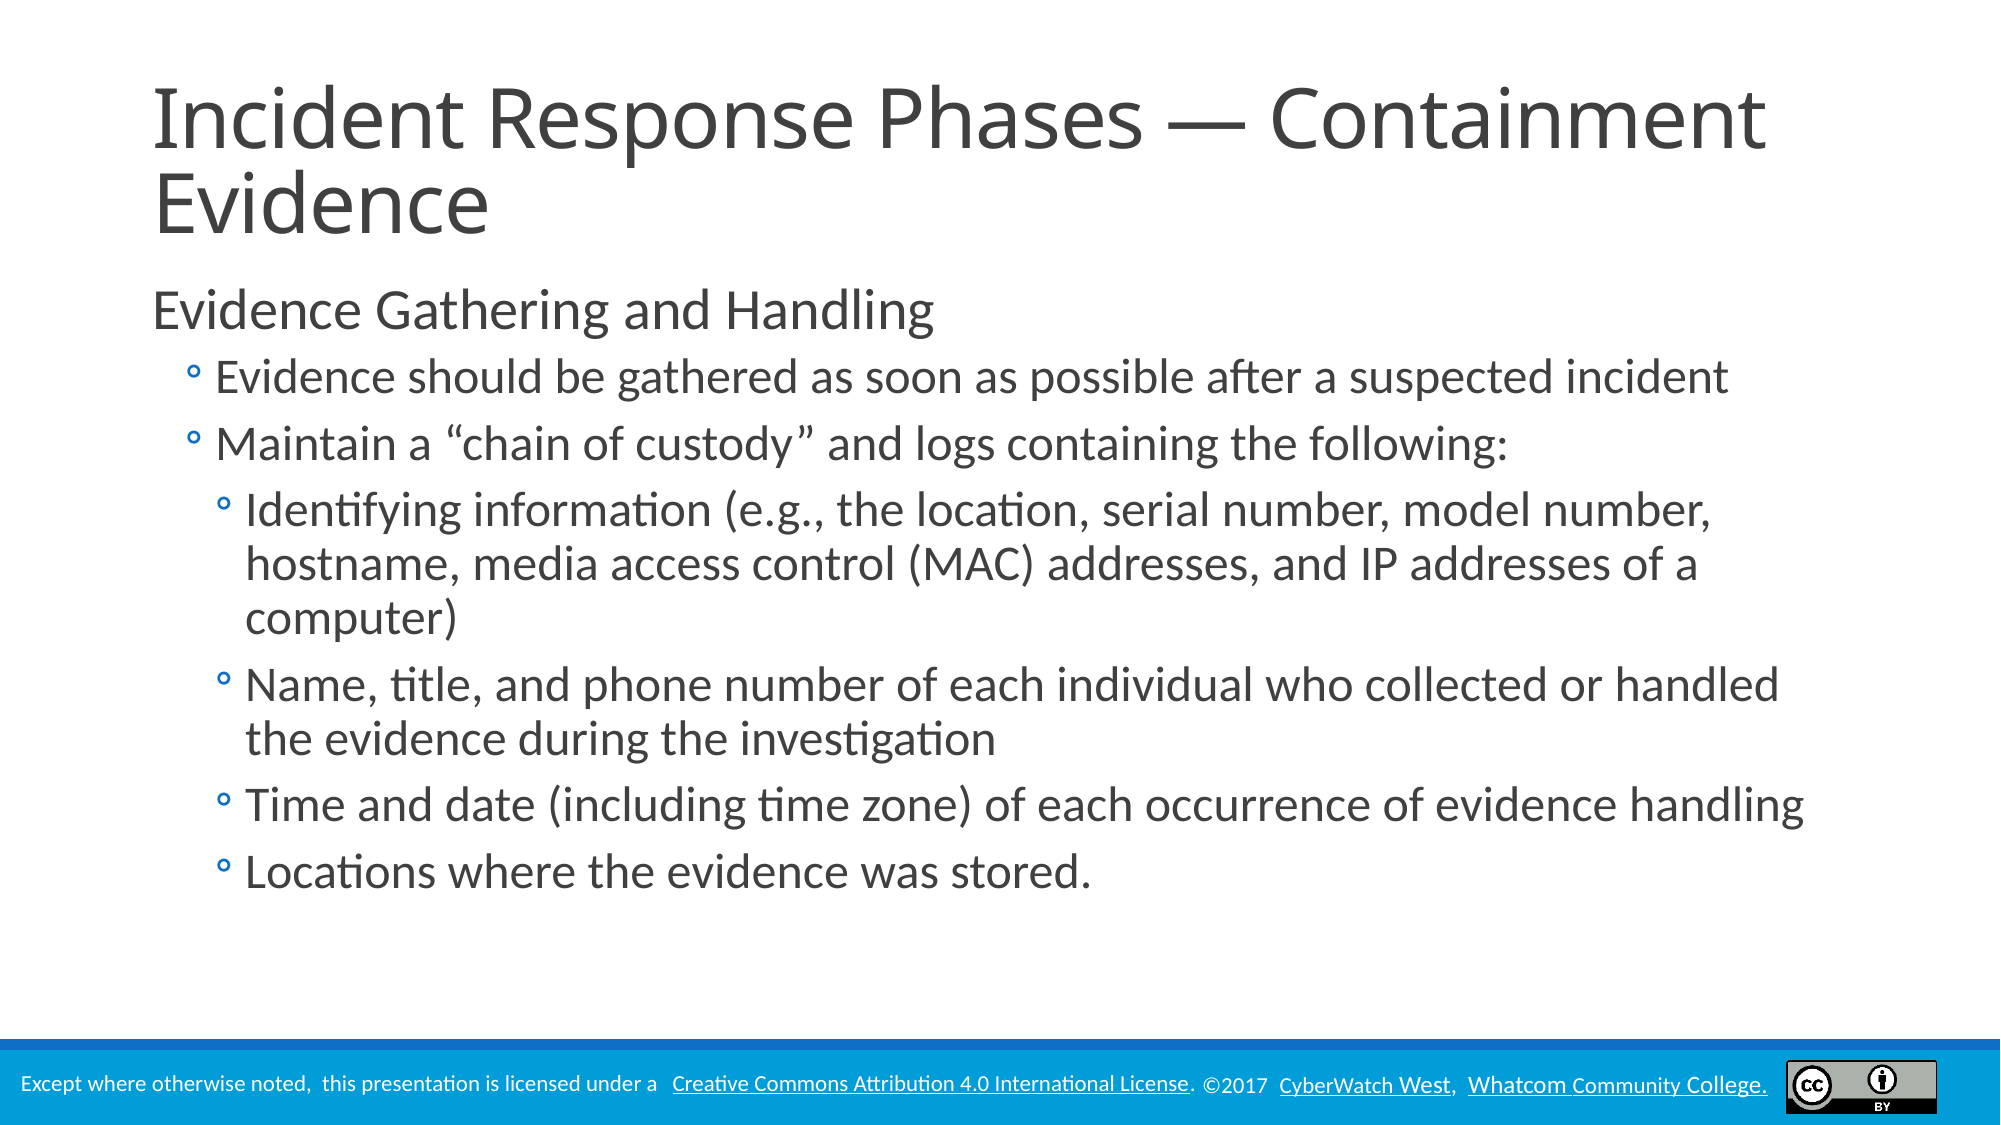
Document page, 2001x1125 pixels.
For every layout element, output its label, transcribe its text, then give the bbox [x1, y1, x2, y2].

picture [1787, 1061, 1936, 1113]
title Incident Response Phases — Containment Evidence [137, 59, 1924, 272]
list Evidence Gathering and Handling Evidence should be gathered as soon as possible after a suspected incident Maintain a “chain of custody” and logs containing the following: Identifying information (e.g., the location, serial number, model number, hostname, media access control (MAC) addresses, and IP addresses of a computer) Name, title, and phone number of each individual who collected or handled the evidence during the investigation Time and date (including time zone) of each occurrence of evidence handling Locations where the evidence was stored. [137, 272, 1863, 1000]
